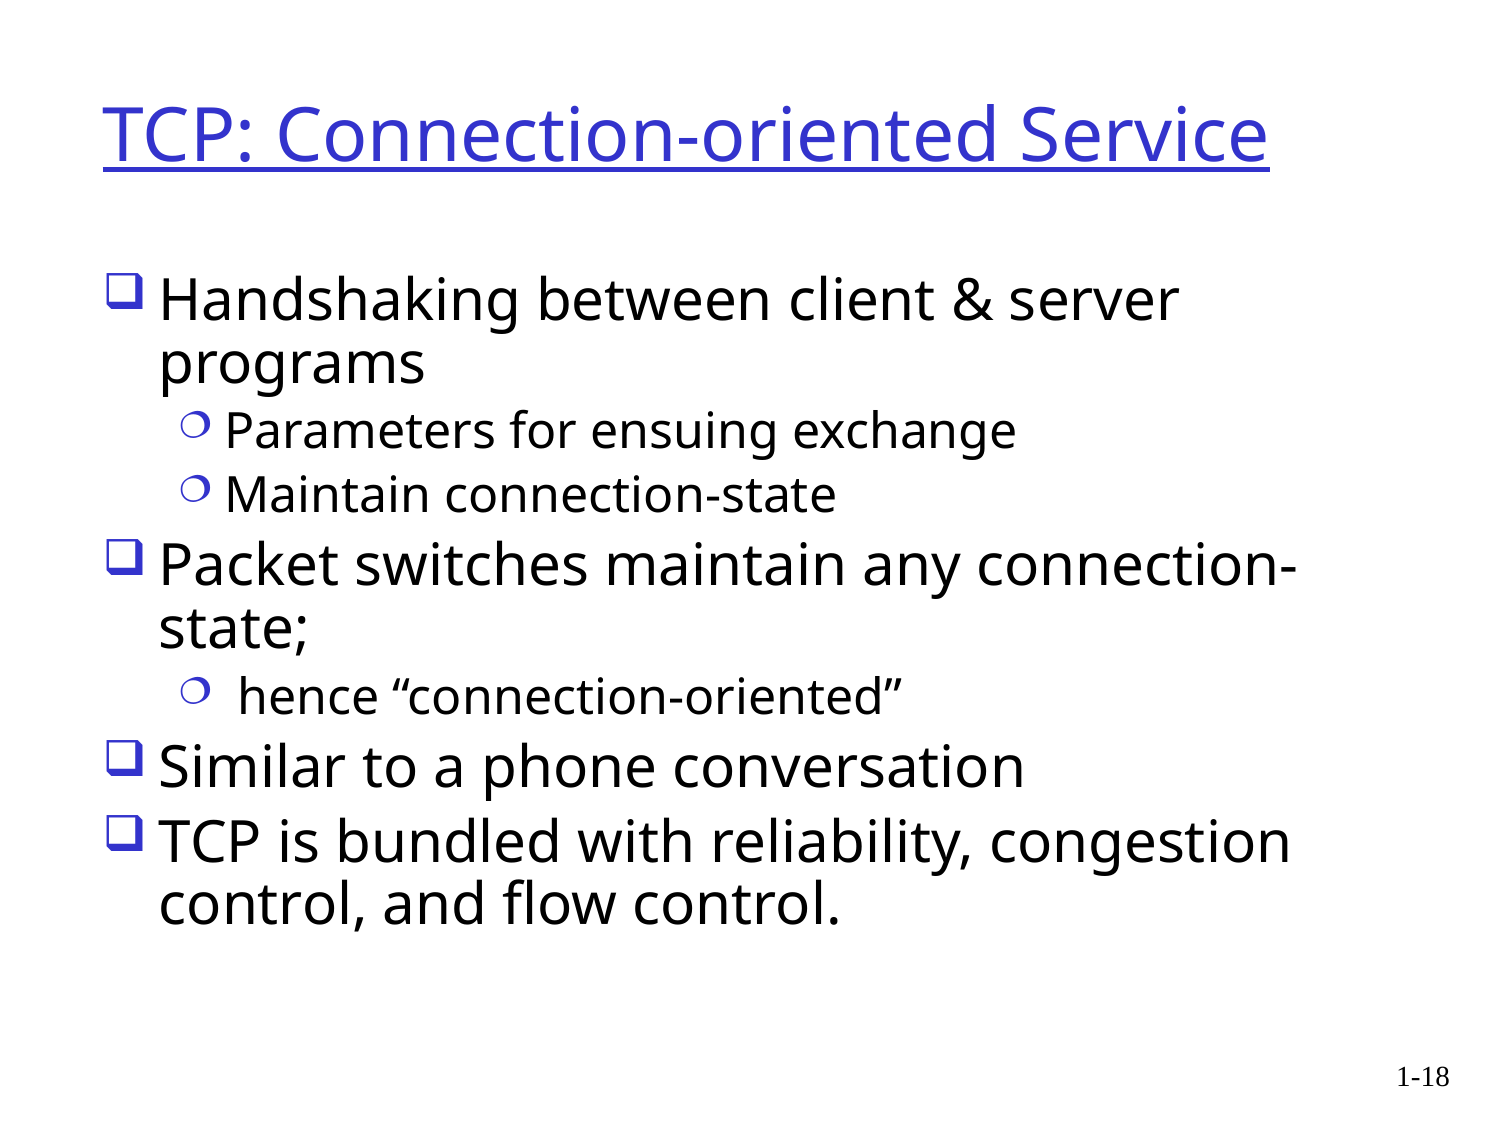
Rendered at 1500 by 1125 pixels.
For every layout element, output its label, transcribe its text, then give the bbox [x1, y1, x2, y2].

slide_number 1-18 [1362, 1049, 1466, 1125]
title TCP: Connection-oriented Service [87, 37, 1363, 226]
list Handshaking between client & server programs Parameters for ensuing exchange Maintain connection-state Packet switches maintain any connection-state; hence “connection-oriented” Similar to a phone conversation TCP is bundled with reliability, congestion control, and flow control. [87, 262, 1363, 1026]
